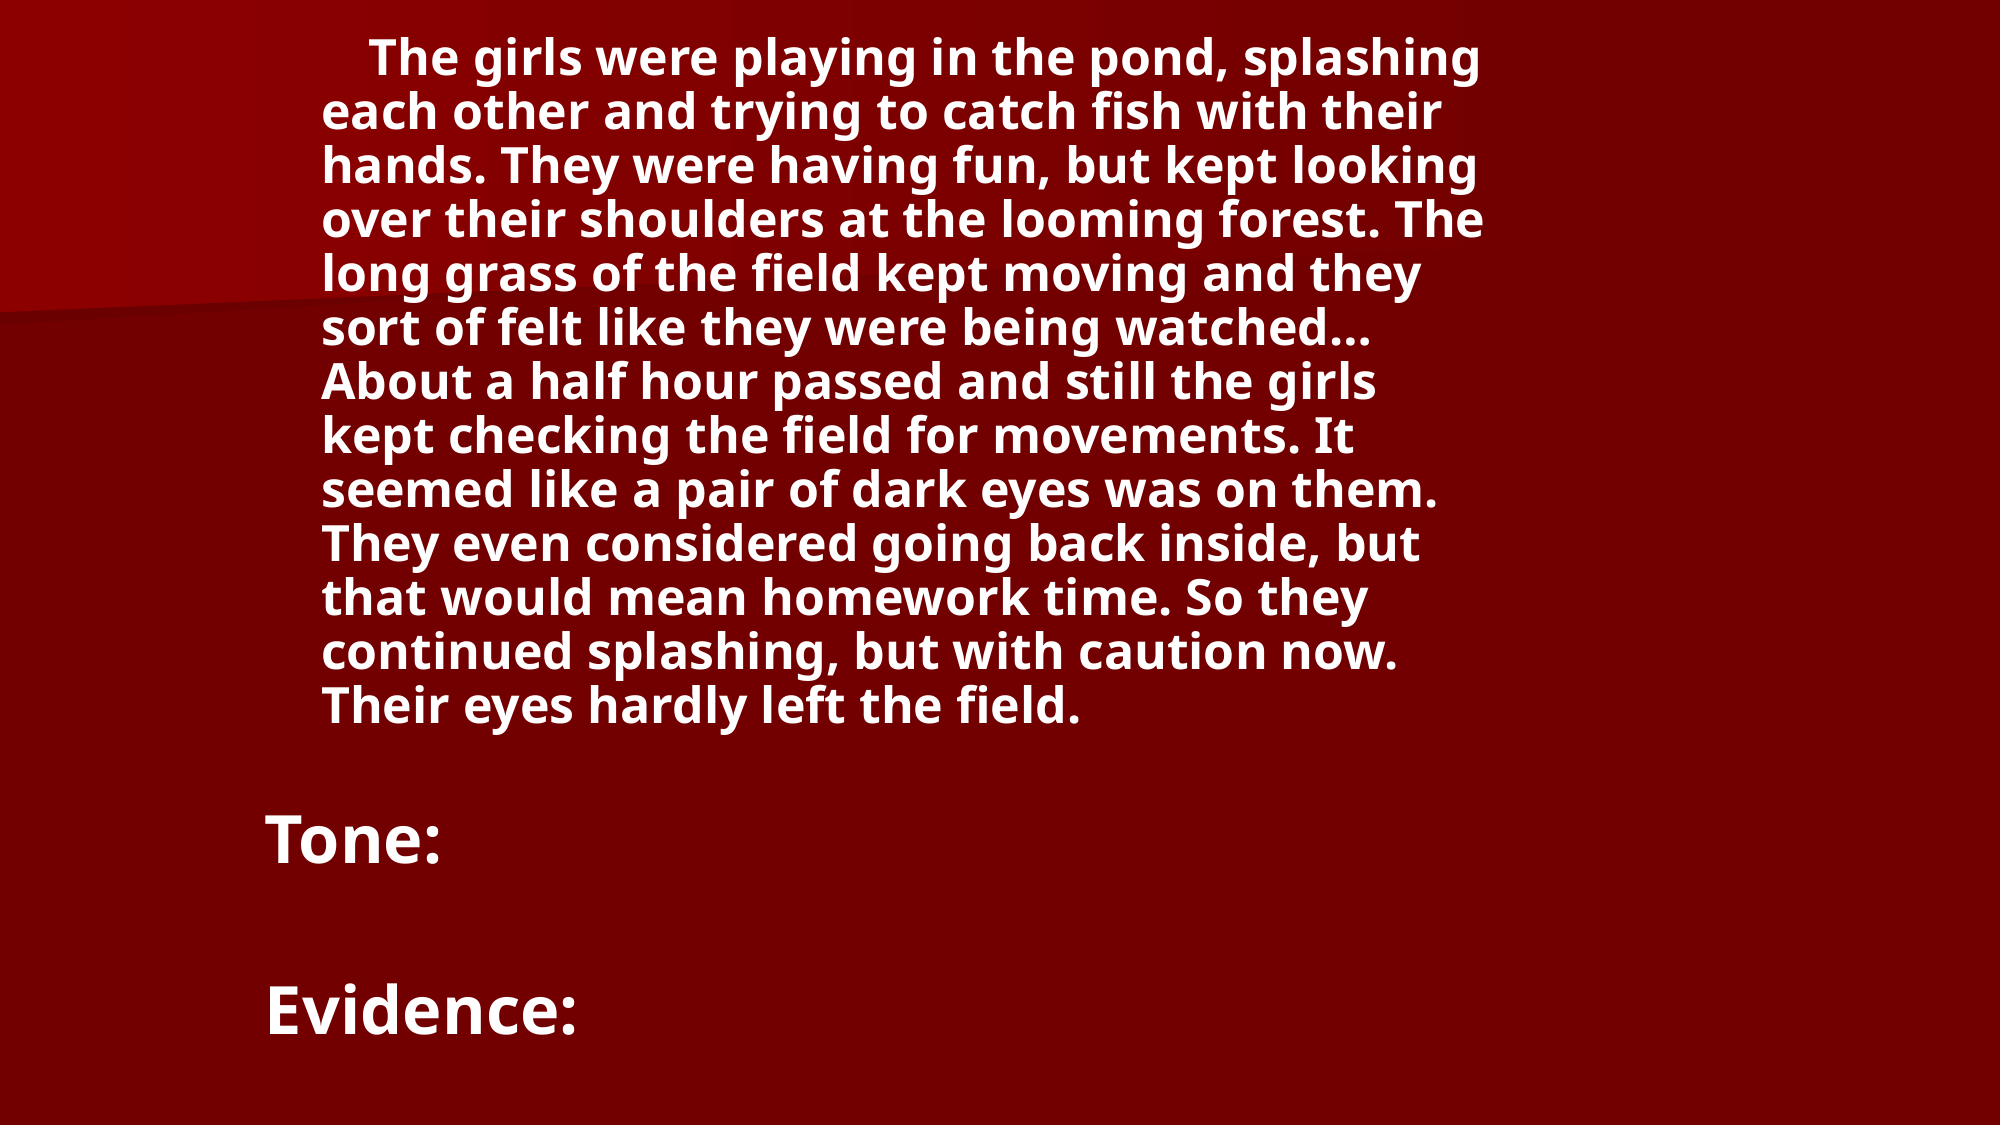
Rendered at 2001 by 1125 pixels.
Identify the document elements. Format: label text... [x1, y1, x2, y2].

list The girls were playing in the pond, splashing each other and trying to catch fish with their hands. They were having fun, but kept looking over their shoulders at the looming forest. The long grass of the field kept moving and they sort of felt like they were being watched… About a half hour passed and still the girls kept checking the field for movements. It seemed like a pair of dark eyes was on them. They even considered going back inside, but that would mean homework time. So they continued splashing, but with caution now. Their eyes hardly left the field. Tone: Evidence: [249, 24, 1506, 1026]
